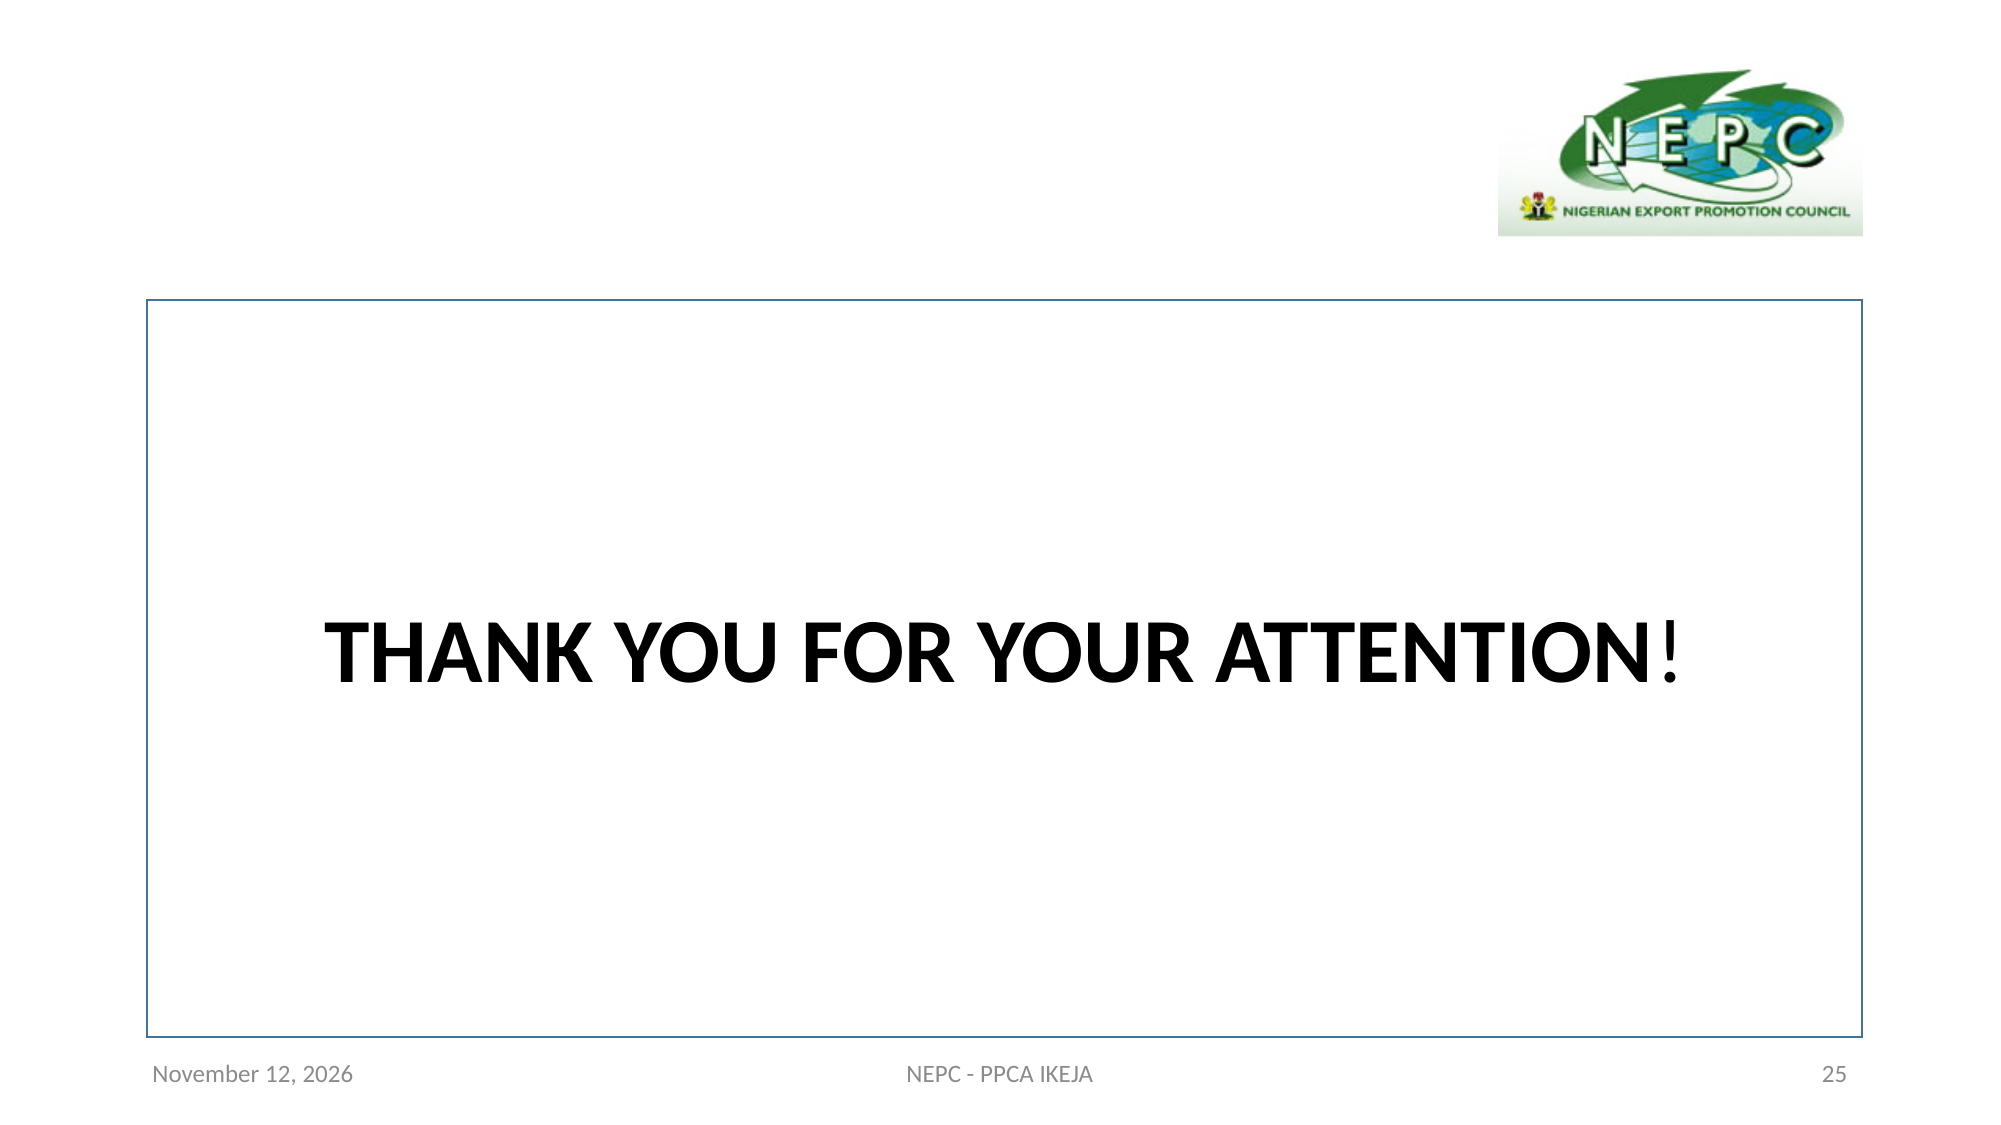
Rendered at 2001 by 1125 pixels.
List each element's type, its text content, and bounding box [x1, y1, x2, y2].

text_box THANK YOU FOR YOUR ATTENTION! [146, 299, 1863, 1038]
slide_number 25 [1412, 1042, 1863, 1103]
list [1498, 59, 1863, 238]
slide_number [137, 1042, 588, 1103]
footer NEPC - PPCA IKEJA [662, 1042, 1338, 1103]
